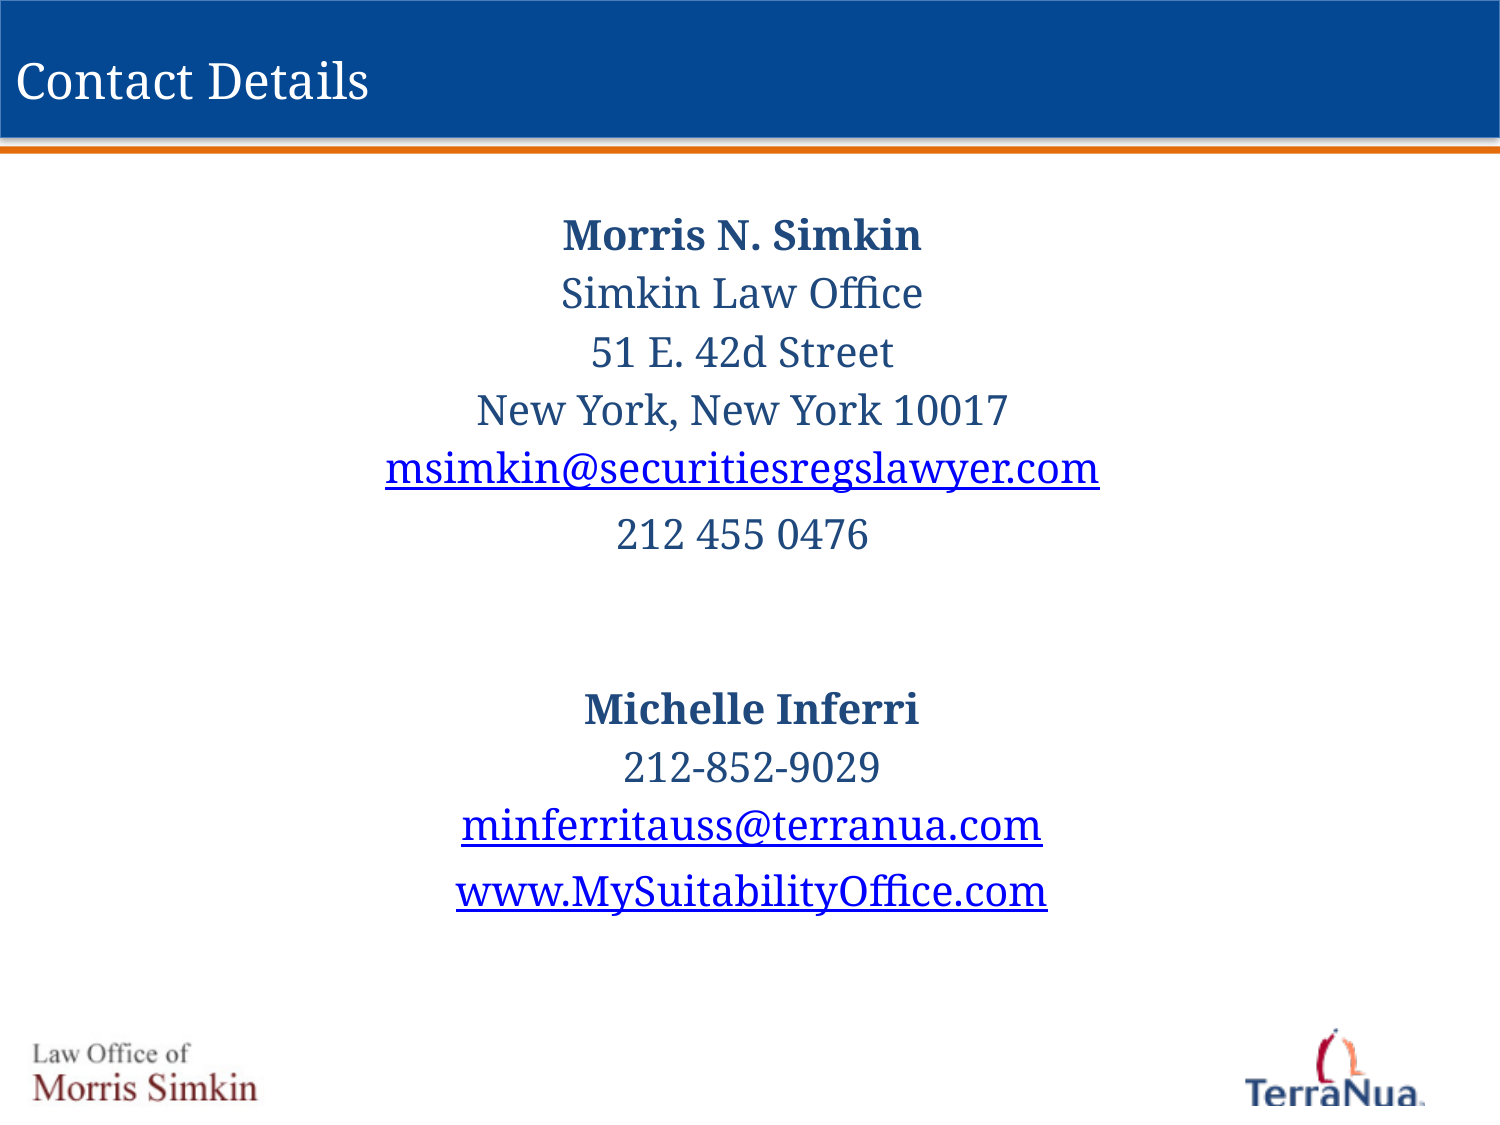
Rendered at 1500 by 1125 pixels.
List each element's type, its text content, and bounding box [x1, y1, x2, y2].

title Contact Details [0, 0, 1500, 160]
list Morris N. Simkin Simkin Law Office 51 E. 42d Street New York, New York 10017 msimkin@securitiesregslawyer.com 212 455 0476 Michelle Inferri 212-852-9029 minferritauss@terranua.com www.MySuitabilityOffice.com [58, 201, 1427, 1064]
picture [25, 1027, 267, 1113]
